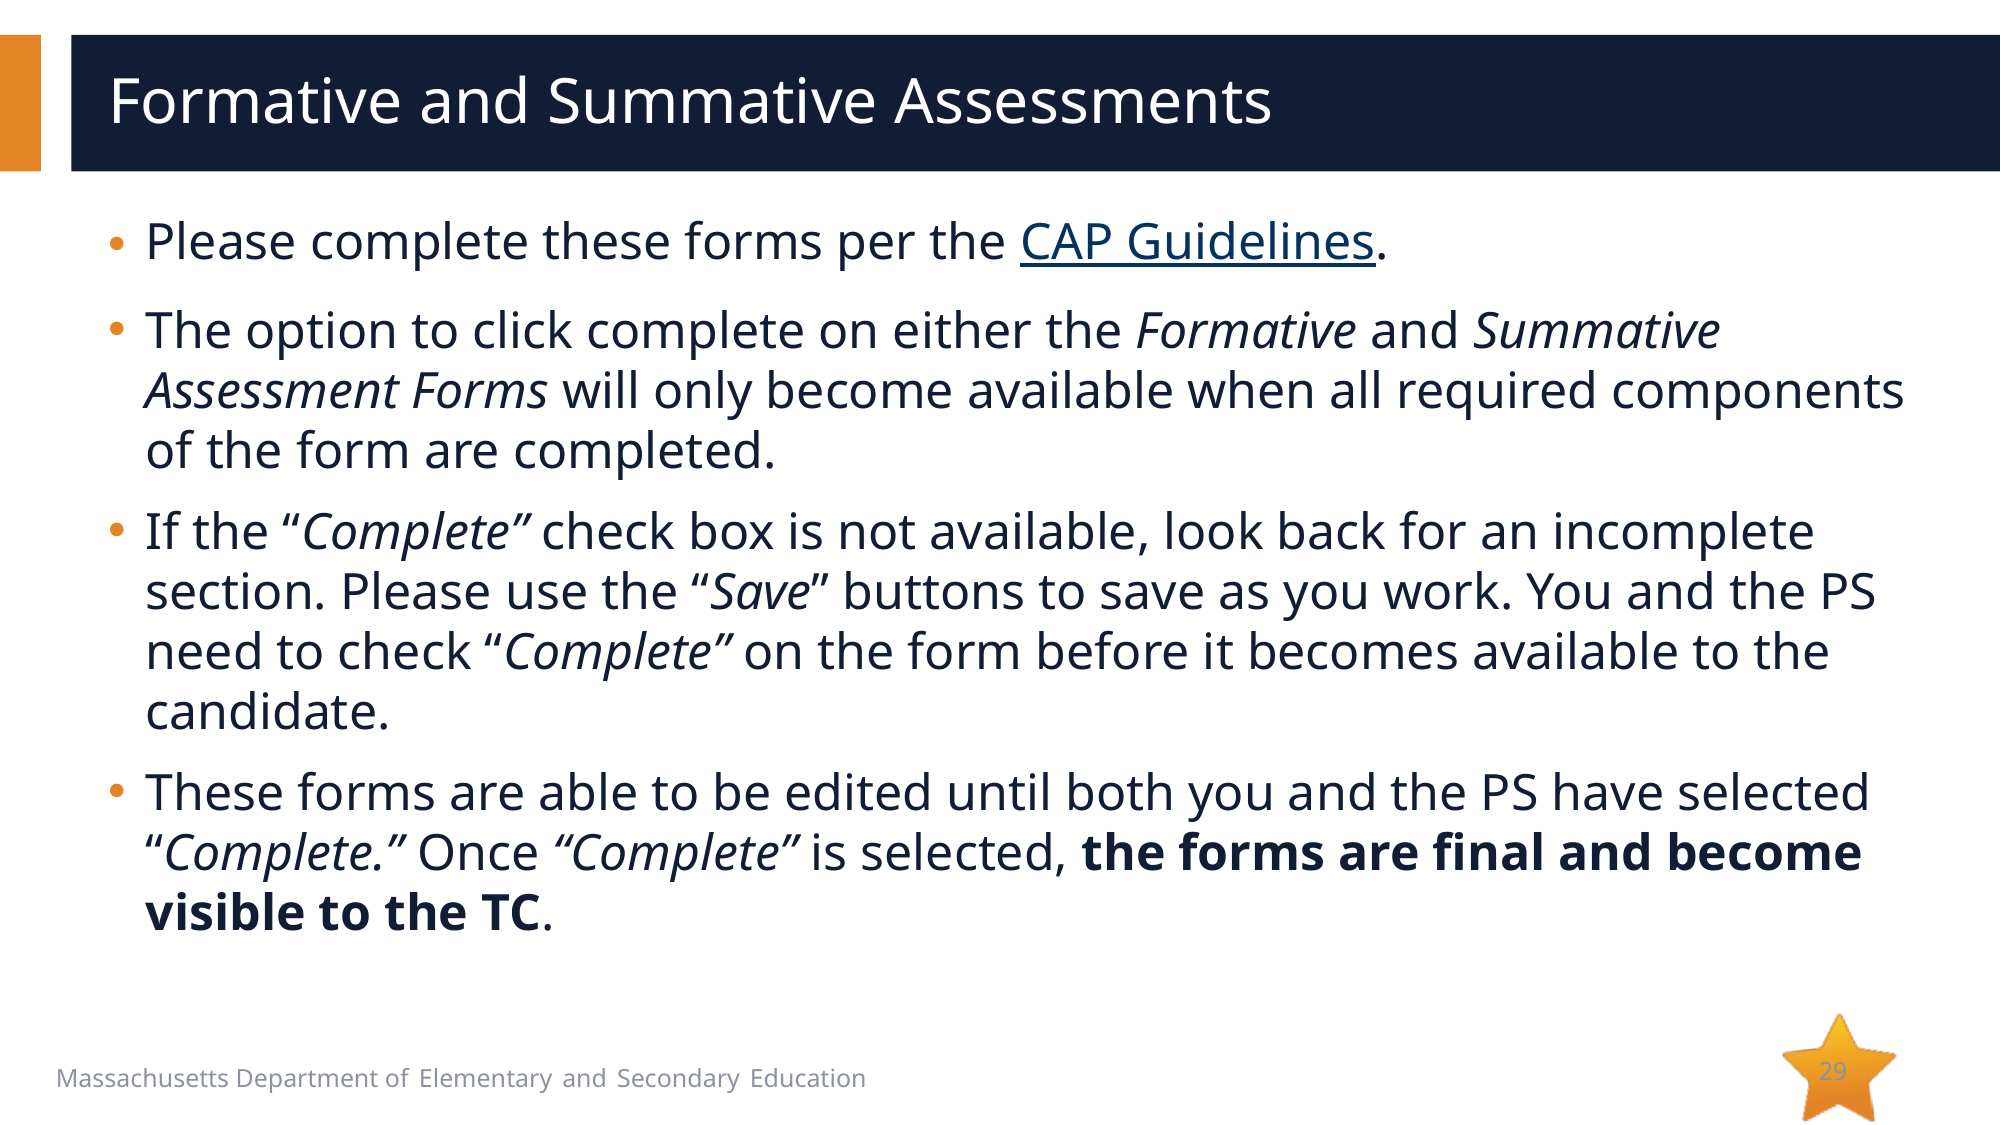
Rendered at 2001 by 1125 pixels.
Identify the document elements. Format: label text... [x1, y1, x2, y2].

picture [1775, 1031, 1909, 1125]
title Formative and Summative Assessments [93, 47, 1959, 159]
list Please complete these forms per the CAP Guidelines. The option to click complete on either the Formative and Summative Assessment Forms will only become available when all required components of the form are completed. If the “Complete” check box is not available, look back for an incomplete section. Please use the “Save” buttons to save as you work. You and the PS need to check “Complete” on the form before it becomes available to the candidate. These forms are able to be edited until both you and the PS have selected “Complete.” Once “Complete” is selected, the forms are final and become visible to the TC. [93, 201, 1959, 1031]
slide_number 29 [1412, 1042, 1863, 1103]
